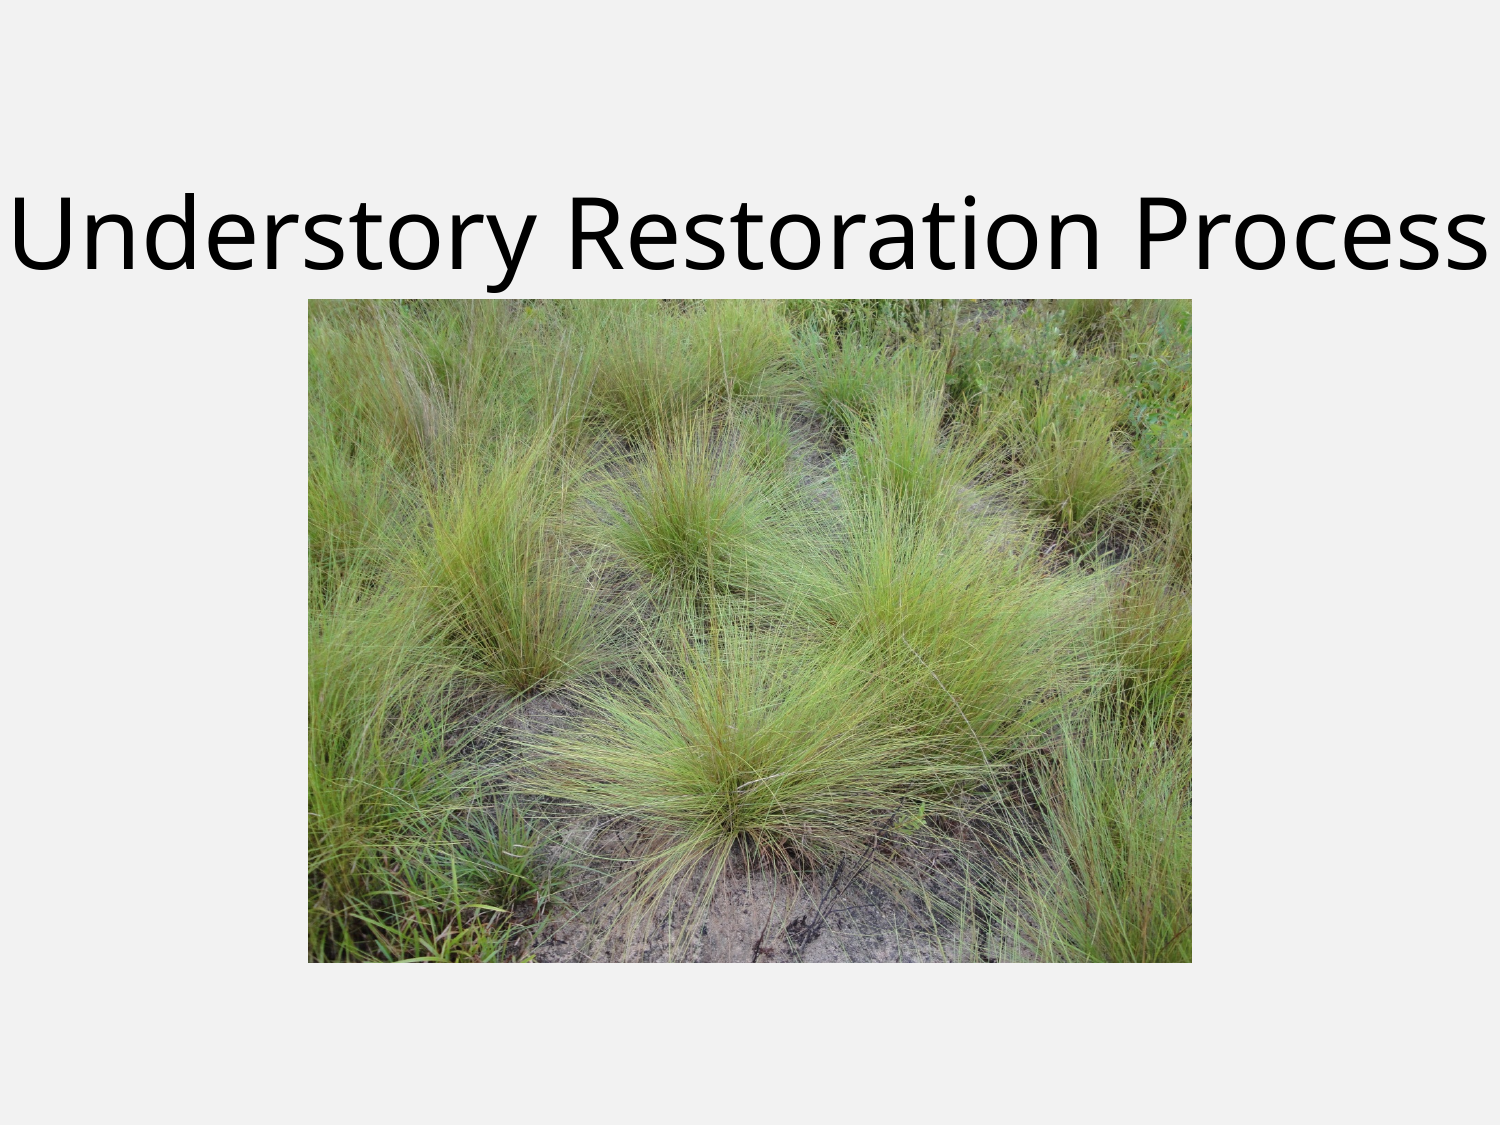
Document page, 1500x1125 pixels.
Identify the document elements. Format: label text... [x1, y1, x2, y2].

picture [308, 299, 1192, 963]
text_box Understory Restoration Process [0, 162, 1500, 298]
